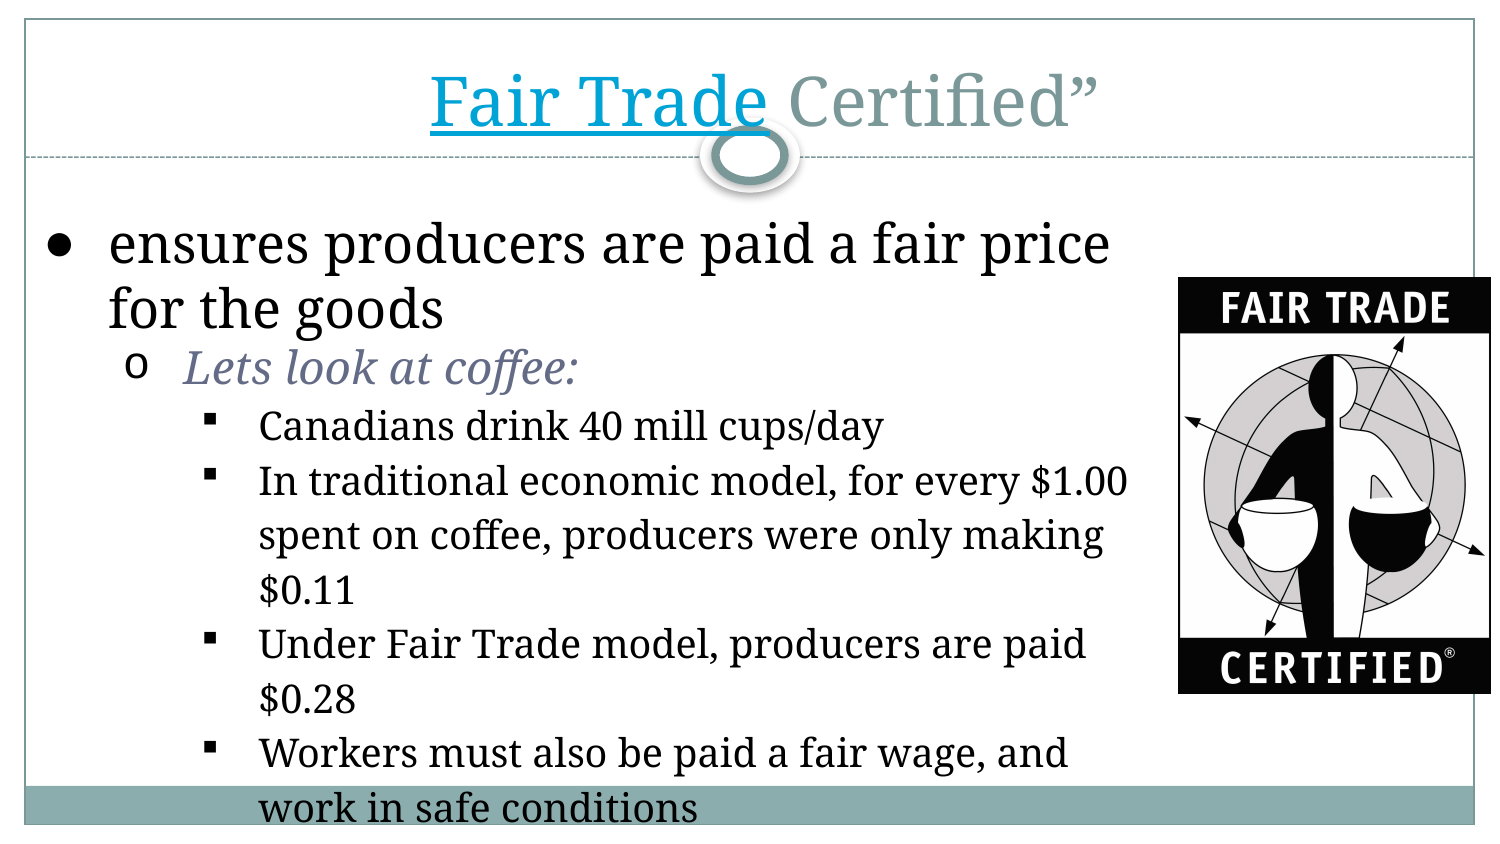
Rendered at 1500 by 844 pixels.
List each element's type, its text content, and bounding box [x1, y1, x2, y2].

list ensures producers are paid a fair price for the goods Lets look at coffee: Canadians drink 40 mill cups/day In traditional economic model, for every $1.00 spent on coffee, producers were only making $0.11 Under Fair Trade model, producers are paid $0.28 Workers must also be paid a fair wage, and work in safe conditions child labour and forced labour are not permitted EVERY PURCHASE MATTERS [18, 193, 1188, 806]
picture [1178, 277, 1491, 694]
title “Fair Trade Certified” [75, 33, 1425, 175]
